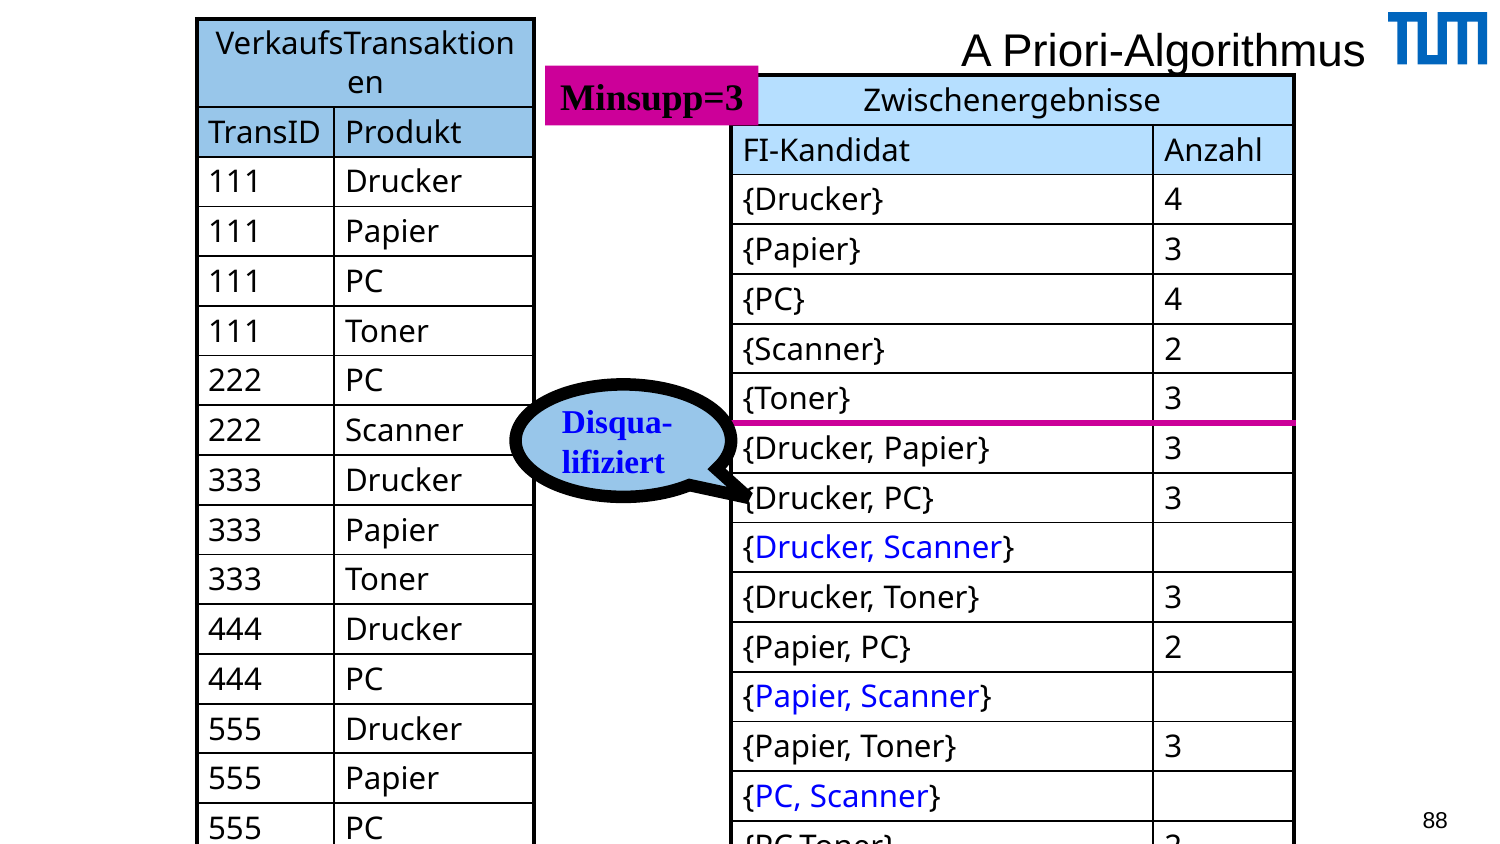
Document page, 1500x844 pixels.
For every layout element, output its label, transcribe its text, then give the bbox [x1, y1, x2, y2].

table_cell {Drucker, Papier} [733, 426, 1152, 472]
table_cell [1154, 772, 1292, 796]
table_cell 111 [199, 207, 333, 255]
table_cell 2 [1154, 325, 1292, 372]
table_cell {PC,Toner} [733, 822, 1152, 844]
table_cell Papier [335, 207, 532, 255]
table_header VerkaufsTransaktionen [199, 21, 532, 106]
table_cell 333 [199, 506, 333, 554]
table_cell Drucker [335, 158, 532, 206]
table_cell 3 [1154, 722, 1292, 770]
table_cell PC [335, 356, 532, 404]
table_cell 3 [1154, 474, 1292, 522]
table_cell [1154, 673, 1292, 721]
table_cell Produkt [335, 108, 532, 156]
table_cell {Drucker, Scanner} [733, 523, 1152, 571]
table_cell {Drucker, PC} [733, 474, 1152, 522]
table_cell {Papier, Scanner} [733, 673, 1152, 721]
slide_number 88 [1111, 796, 1448, 842]
table_cell 222 [199, 356, 333, 404]
table_cell TransID [199, 108, 333, 156]
table_cell {Drucker, Toner} [733, 573, 1152, 621]
table_cell Drucker [335, 705, 532, 752]
table_cell 111 [199, 158, 333, 206]
table_cell Scanner [335, 406, 532, 454]
text_box Disqua-lifiziert [515, 384, 749, 498]
title A Priori-Algorithmus [0, 0, 1381, 141]
table_cell {Drucker} [733, 175, 1152, 223]
table_cell 111 [199, 307, 333, 355]
table_cell {PC} [733, 275, 1152, 323]
table_cell 444 [199, 655, 333, 703]
table_cell 3 [1154, 573, 1292, 621]
table_cell 4 [1154, 175, 1292, 223]
table_cell 222 [199, 406, 333, 454]
table_cell [1154, 523, 1292, 571]
table_cell 444 [199, 605, 333, 653]
table_cell 3 [1154, 426, 1292, 472]
table_cell Drucker [335, 605, 532, 653]
table_cell 3 [1154, 374, 1292, 420]
table_cell Papier [335, 506, 532, 554]
table_cell 111 [199, 257, 333, 305]
table_cell 555 [199, 754, 333, 802]
table_cell {Toner} [733, 374, 1152, 420]
table_cell 555 [199, 705, 333, 752]
table_cell FI-Kandidat [733, 126, 1152, 174]
table_cell 333 [199, 555, 333, 603]
table_cell PC [335, 655, 532, 703]
table_cell 555 [199, 804, 333, 844]
table_cell 333 [199, 456, 333, 504]
table_cell PC [335, 257, 532, 305]
table_cell Drucker [335, 456, 532, 504]
table_cell Anzahl [1154, 126, 1292, 174]
table_cell {Papier, PC} [733, 623, 1152, 671]
table_cell 2 [1154, 623, 1292, 671]
table_header Zwischenergebnisse [759, 77, 1292, 124]
table_cell {PC, Scanner} [733, 772, 1152, 820]
table_cell Toner [335, 307, 532, 355]
table_cell {Papier, Toner} [733, 722, 1152, 770]
table_cell PC [335, 804, 532, 844]
table_cell Toner [335, 555, 532, 603]
table_cell Papier [335, 754, 532, 802]
table_cell {Scanner} [733, 325, 1152, 372]
table_cell 4 [1154, 275, 1292, 323]
table_cell 3 [1154, 225, 1292, 273]
text_box Minsupp=3 [545, 65, 759, 126]
table_cell {Papier} [733, 225, 1152, 273]
